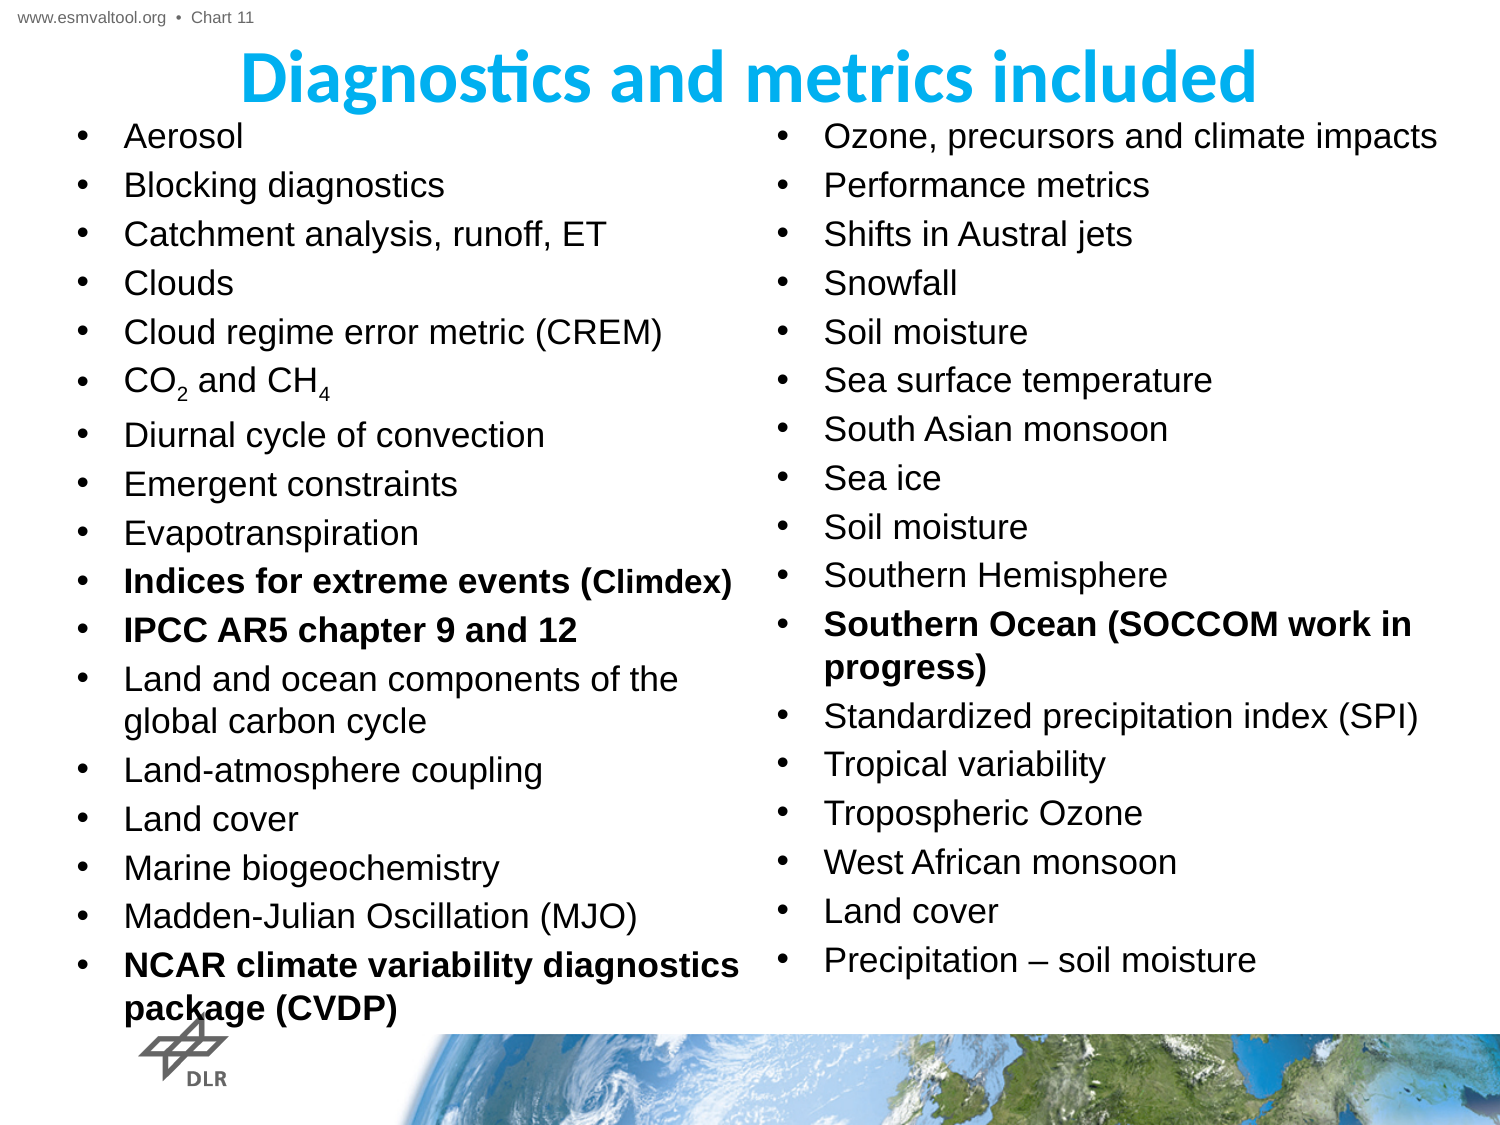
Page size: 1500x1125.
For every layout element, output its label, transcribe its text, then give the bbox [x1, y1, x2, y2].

picture [0, 1034, 1500, 1125]
text_box Aerosol Blocking diagnostics Catchment analysis, runoff, ET Clouds Cloud regime error metric (CREM) CO2 and CH4 Diurnal cycle of convection Emergent constraints Evapotranspiration Indices for extreme events (Climdex) IPCC AR5 chapter 9 and 12 Land and ocean components of the global carbon cycle Land-atmosphere coupling Land cover Marine biogeochemistry Madden-Julian Oscillation (MJO) NCAR climate variability diagnostics package (CVDP) Ozone, precursors and climate impacts Performance metrics Shifts in Austral jets Snowfall Soil moisture Sea surface temperature South Asian monsoon Sea ice Soil moisture Southern Hemisphere Southern Ocean (SOCCOM work in progress) Standardized precipitation index (SPI) Tropical variability Tropospheric Ozone West African monsoon Land cover Precipitation – soil moisture [76, 113, 1477, 1059]
text_box Diagnostics and metrics included [74, 21, 1425, 123]
